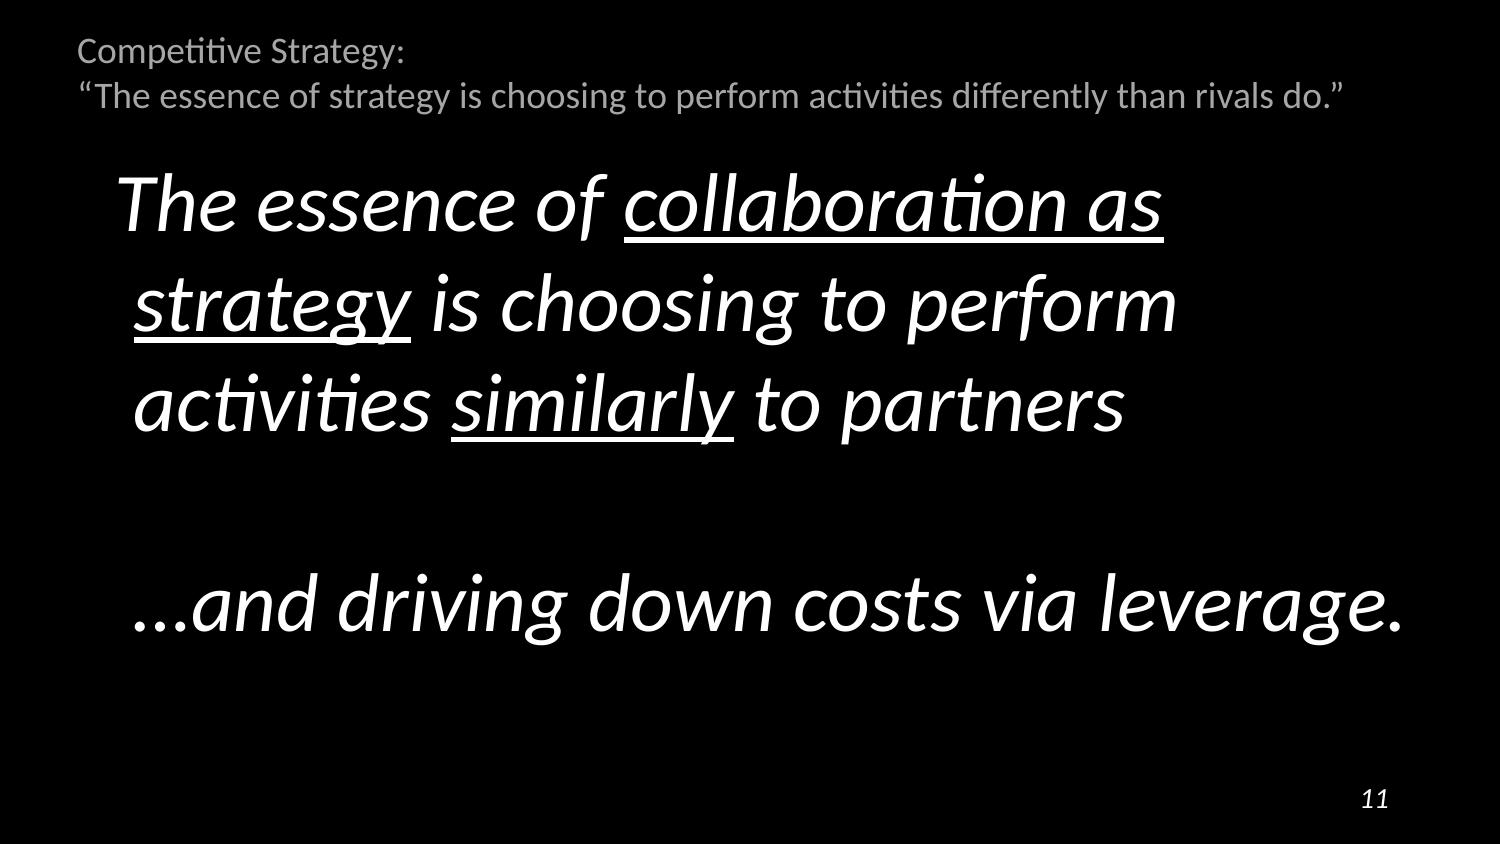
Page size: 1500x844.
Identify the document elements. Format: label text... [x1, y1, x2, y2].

list The essence of collaboration as strategy is choosing to perform activities similarly to partners …and driving down costs via leverage. [62, 124, 1463, 713]
text_box Competitive Strategy: “The essence of strategy is choosing to perform activities differently than rivals do.” [62, 18, 1500, 124]
